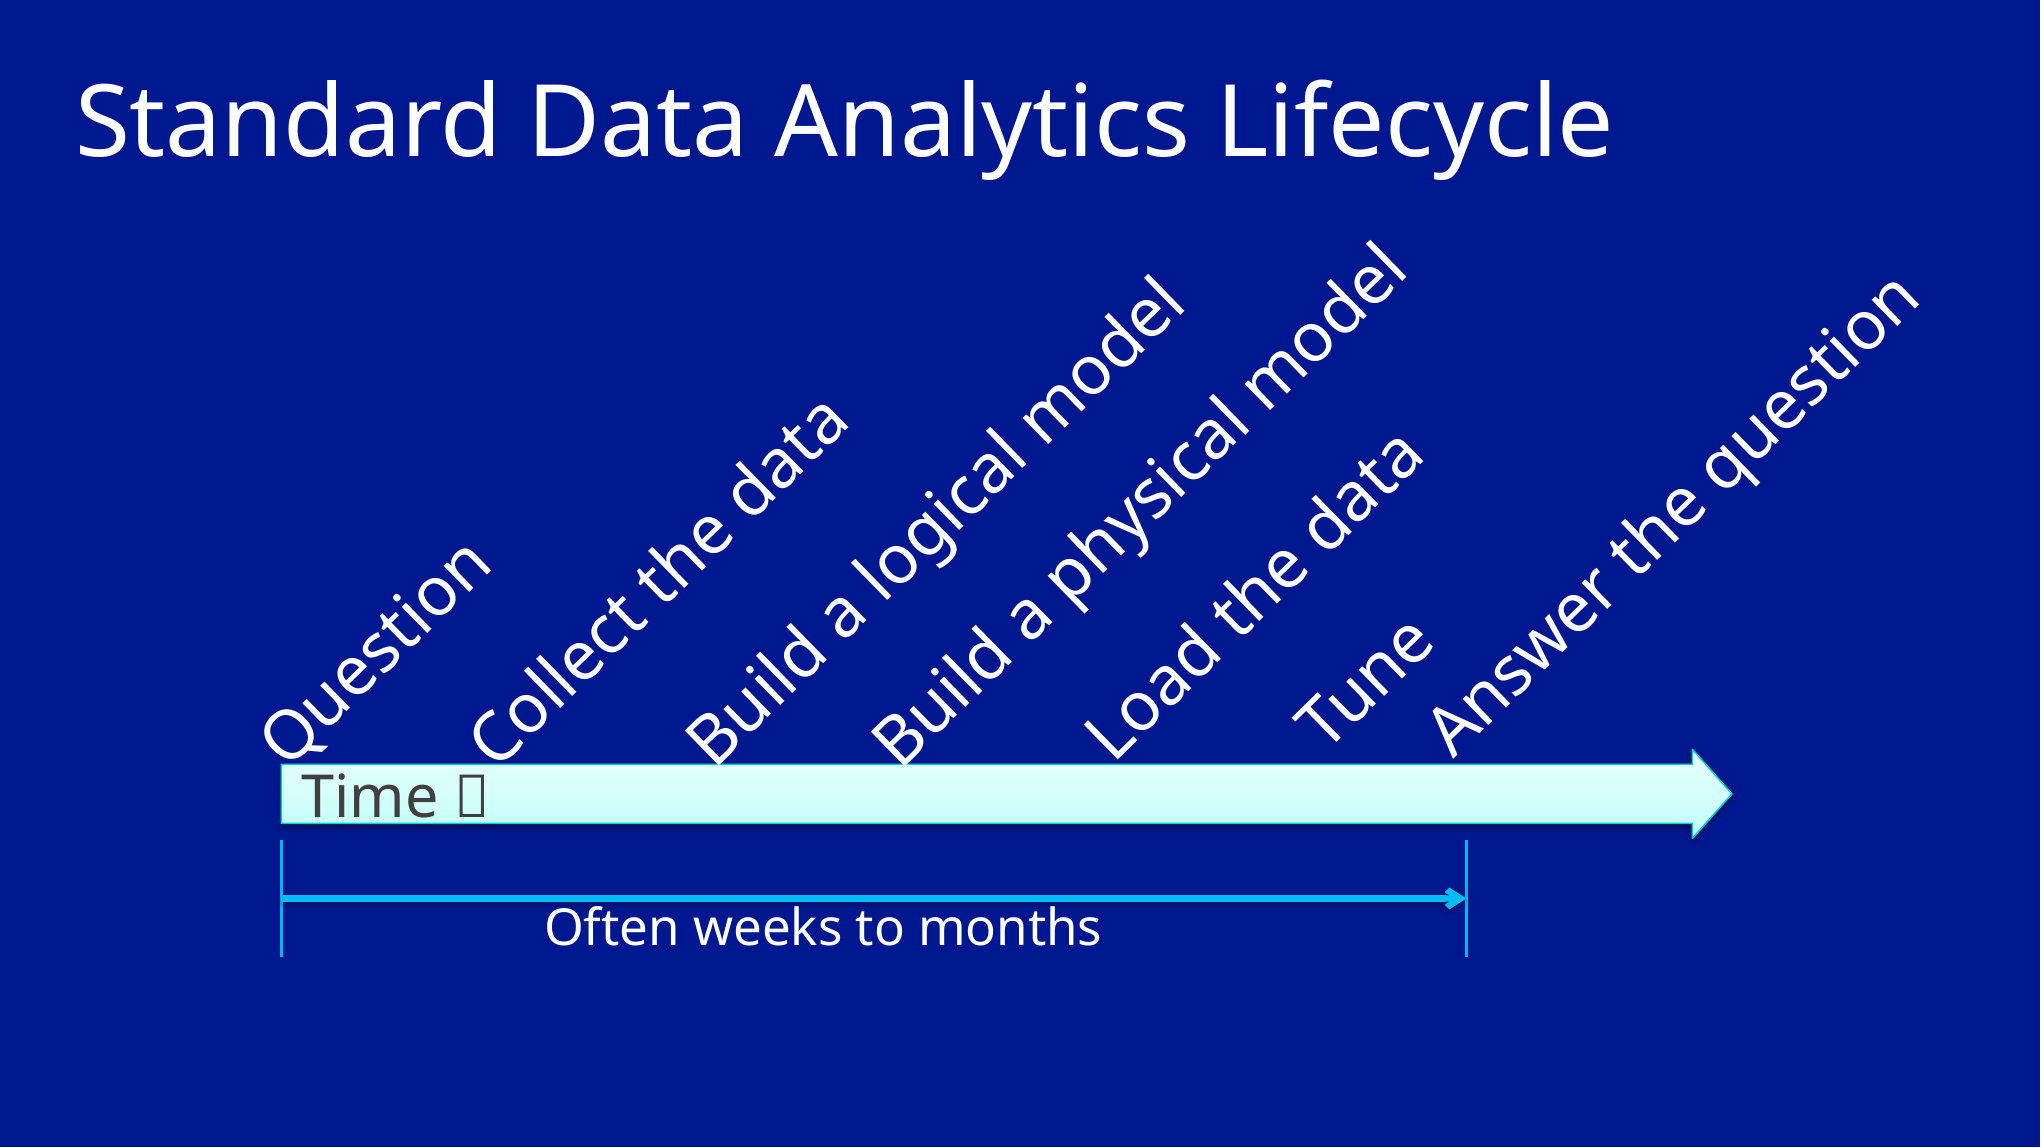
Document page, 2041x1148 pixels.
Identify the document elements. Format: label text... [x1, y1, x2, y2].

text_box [281, 840, 1467, 959]
text_box Build a logical model [645, 236, 1221, 802]
title Standard Data Analytics Lifecycle [45, 48, 1996, 199]
text_box Collect the data [426, 353, 884, 804]
text_box Build a physical model [830, 202, 1443, 803]
text_box Load the data [1044, 386, 1460, 796]
text_box Tune [1256, 574, 1462, 786]
text_box Time  [280, 748, 1733, 840]
text_box Question [217, 496, 527, 802]
text_box Answer the question [1384, 230, 1956, 791]
